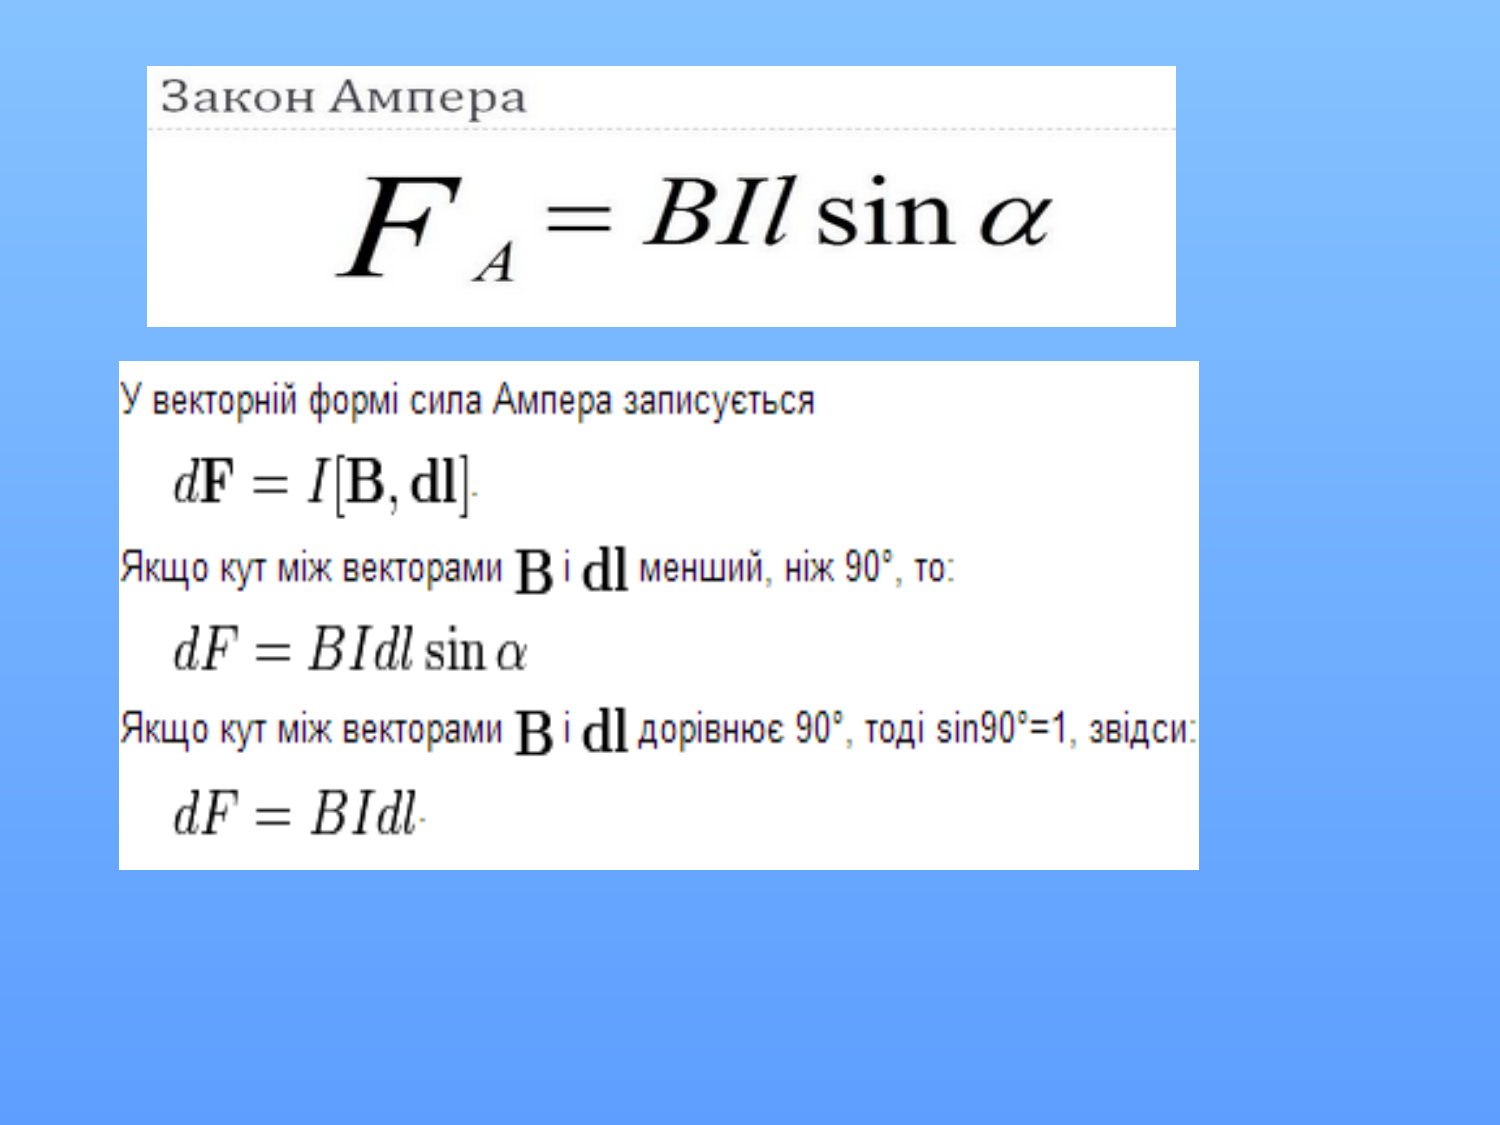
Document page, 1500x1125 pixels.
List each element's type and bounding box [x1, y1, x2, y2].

list [147, 66, 1176, 327]
picture [119, 361, 1200, 870]
